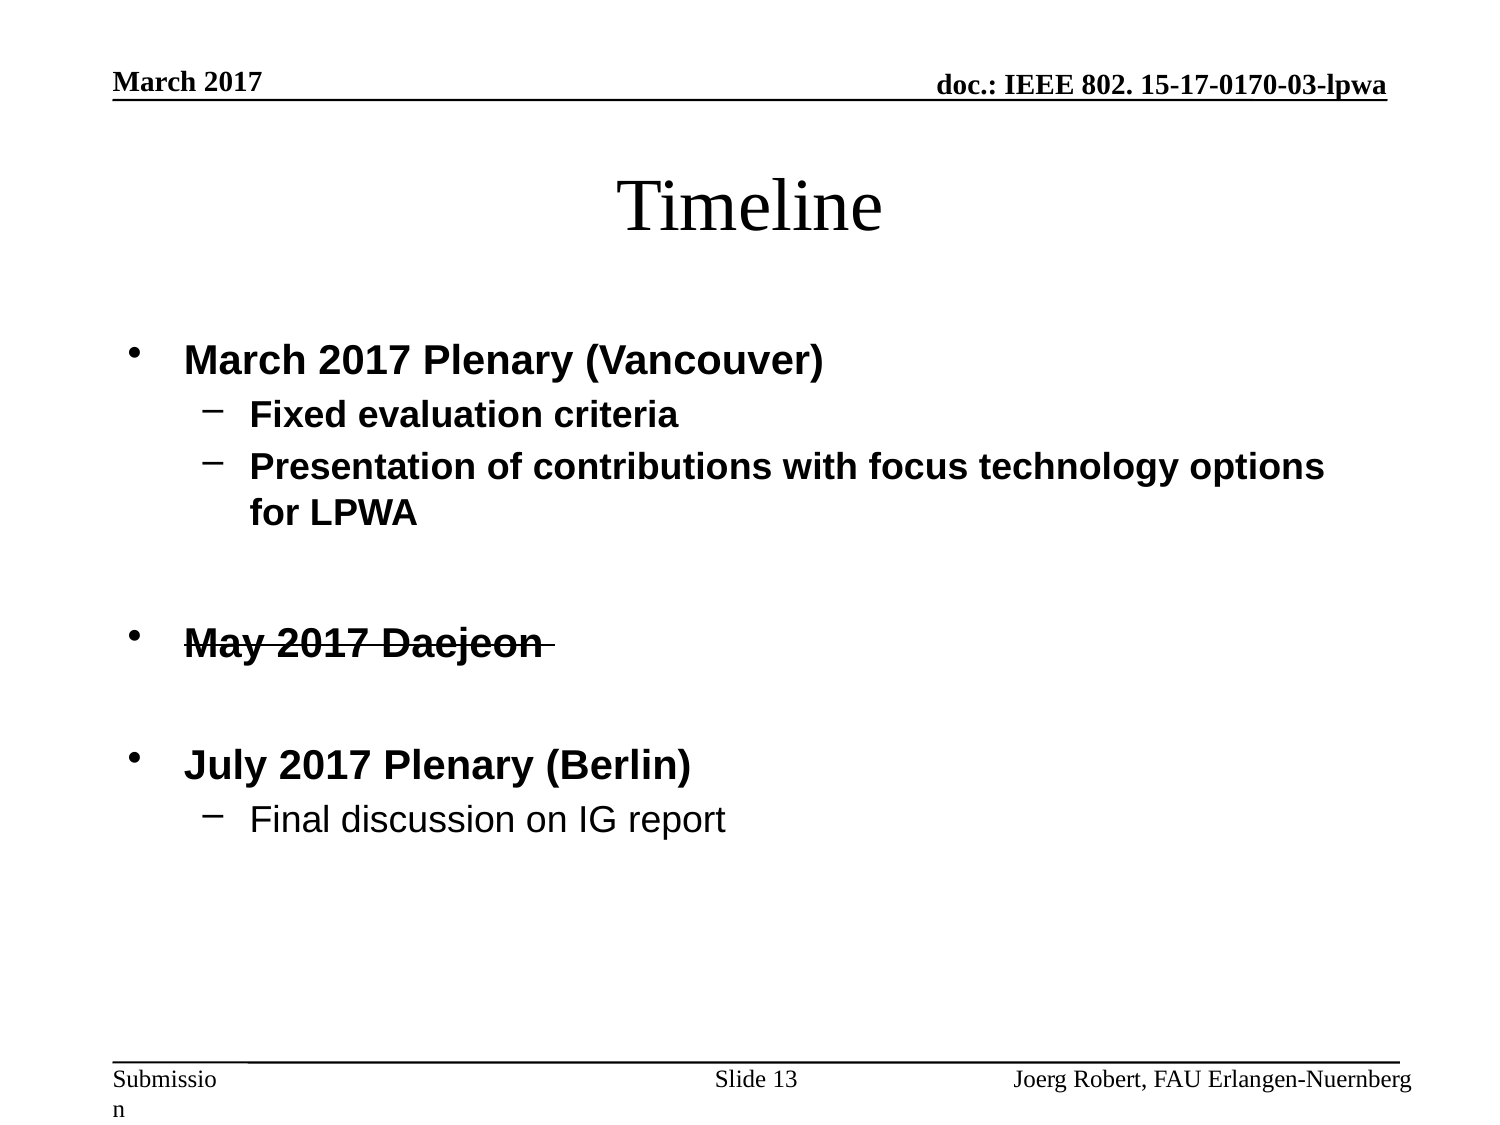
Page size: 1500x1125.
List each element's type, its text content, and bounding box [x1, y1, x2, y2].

footer Joerg Robert, FAU Erlangen-Nuernberg [900, 1062, 1413, 1093]
list March 2017 Plenary (Vancouver) Fixed evaluation criteria Presentation of contributions with focus technology options for LPWA May 2017 Daejeon July 2017 Plenary (Berlin) Final discussion on IG report [112, 324, 1388, 1000]
slide_number Slide 13 [712, 1062, 800, 1093]
title Timeline [112, 112, 1388, 288]
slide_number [112, 62, 375, 98]
